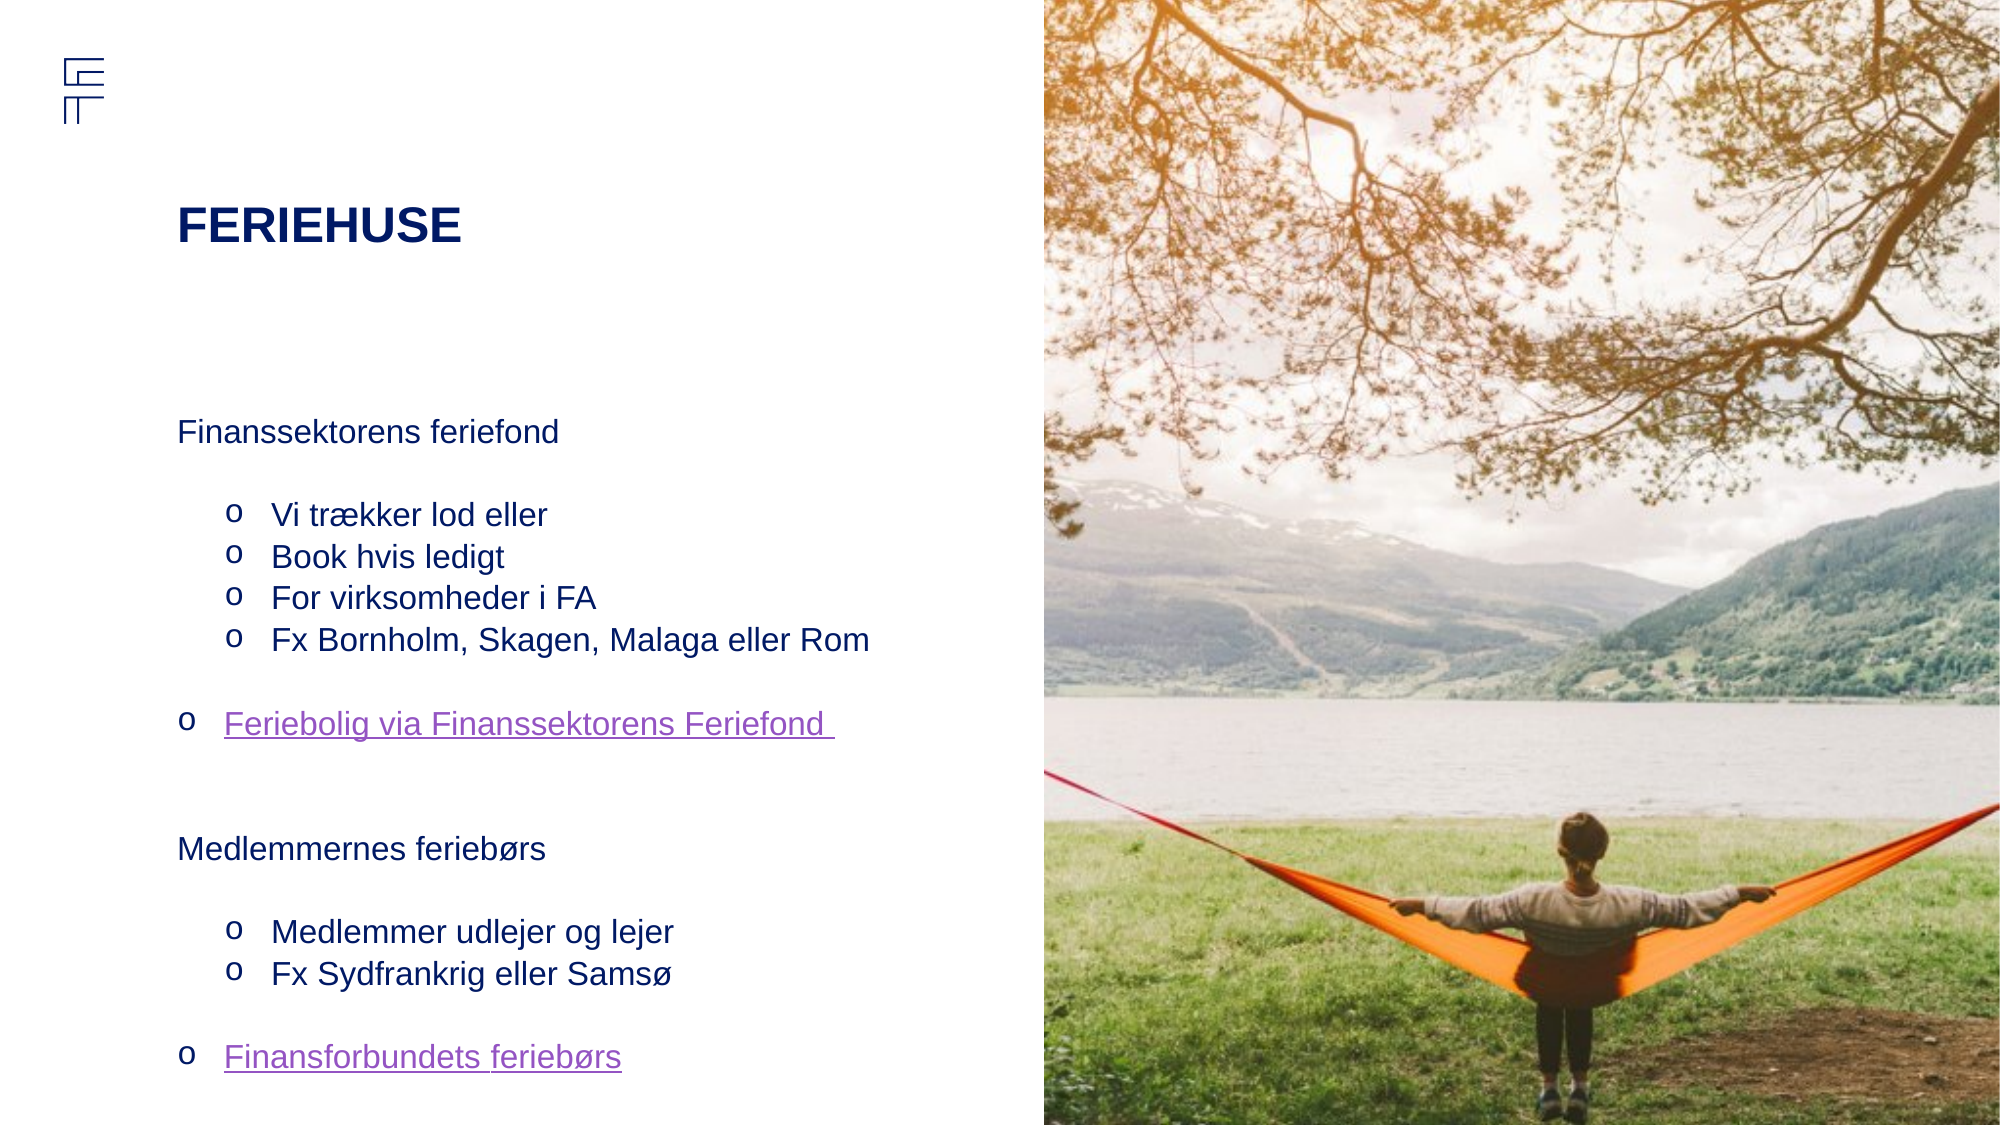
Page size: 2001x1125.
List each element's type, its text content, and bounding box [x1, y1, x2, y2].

picture [1044, 0, 2000, 1125]
title FERIEHUSE [177, 177, 956, 272]
list Finanssektorens feriefond Vi trækker lod eller Book hvis ledigt For virksomheder i FA Fx Bornholm, Skagen, Malaga eller Rom Feriebolig via Finanssektorens Feriefond Medlemmernes feriebørs Medlemmer udlejer og lejer Fx Sydfrankrig eller Samsø Finansforbundets feriebørs [177, 324, 956, 1082]
picture [64, 58, 104, 124]
